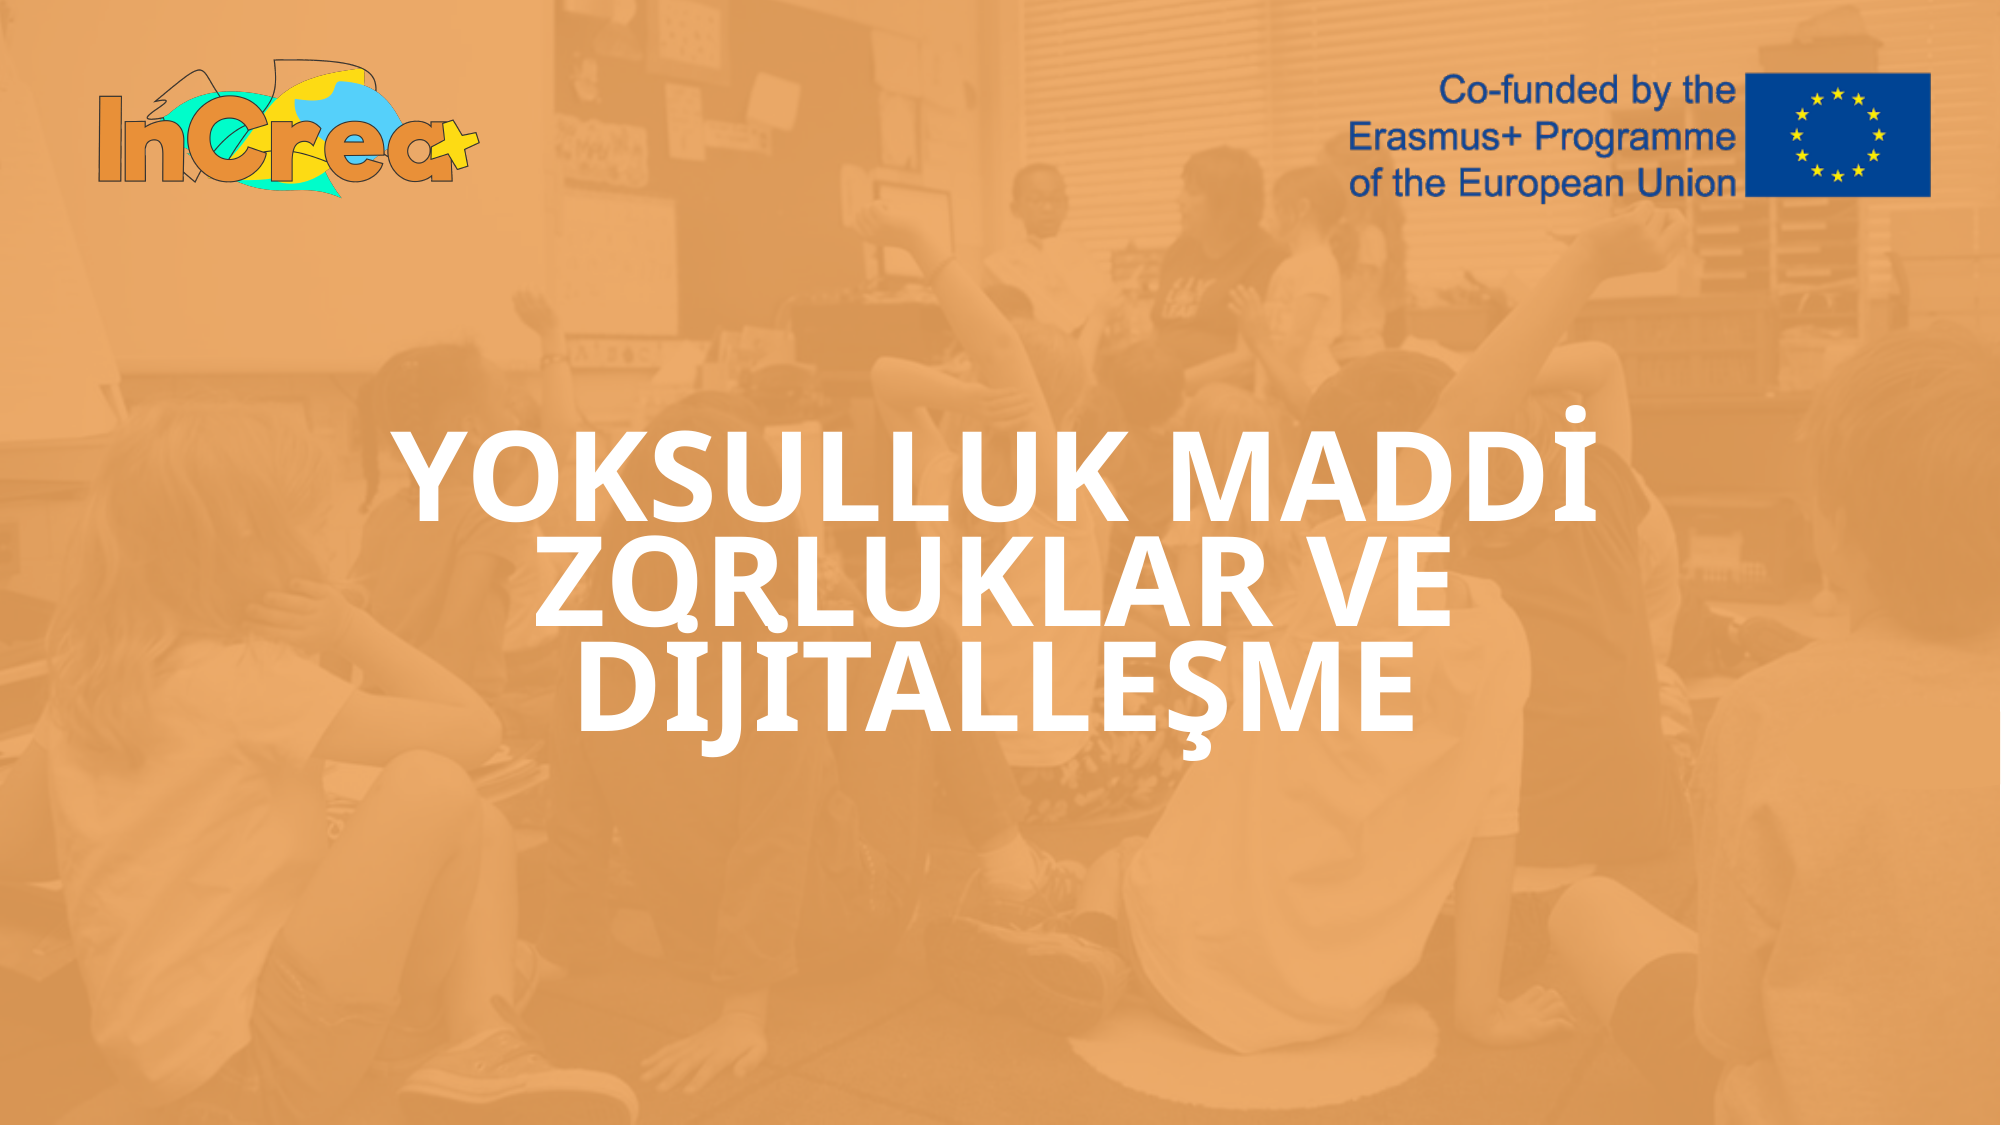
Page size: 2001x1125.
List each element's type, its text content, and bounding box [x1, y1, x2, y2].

text_box YOKSULLUK MADDİ ZORLUKLAR VE DİJİTALLEŞME [132, 304, 1859, 806]
picture [1331, 69, 1944, 209]
picture [93, 52, 482, 203]
